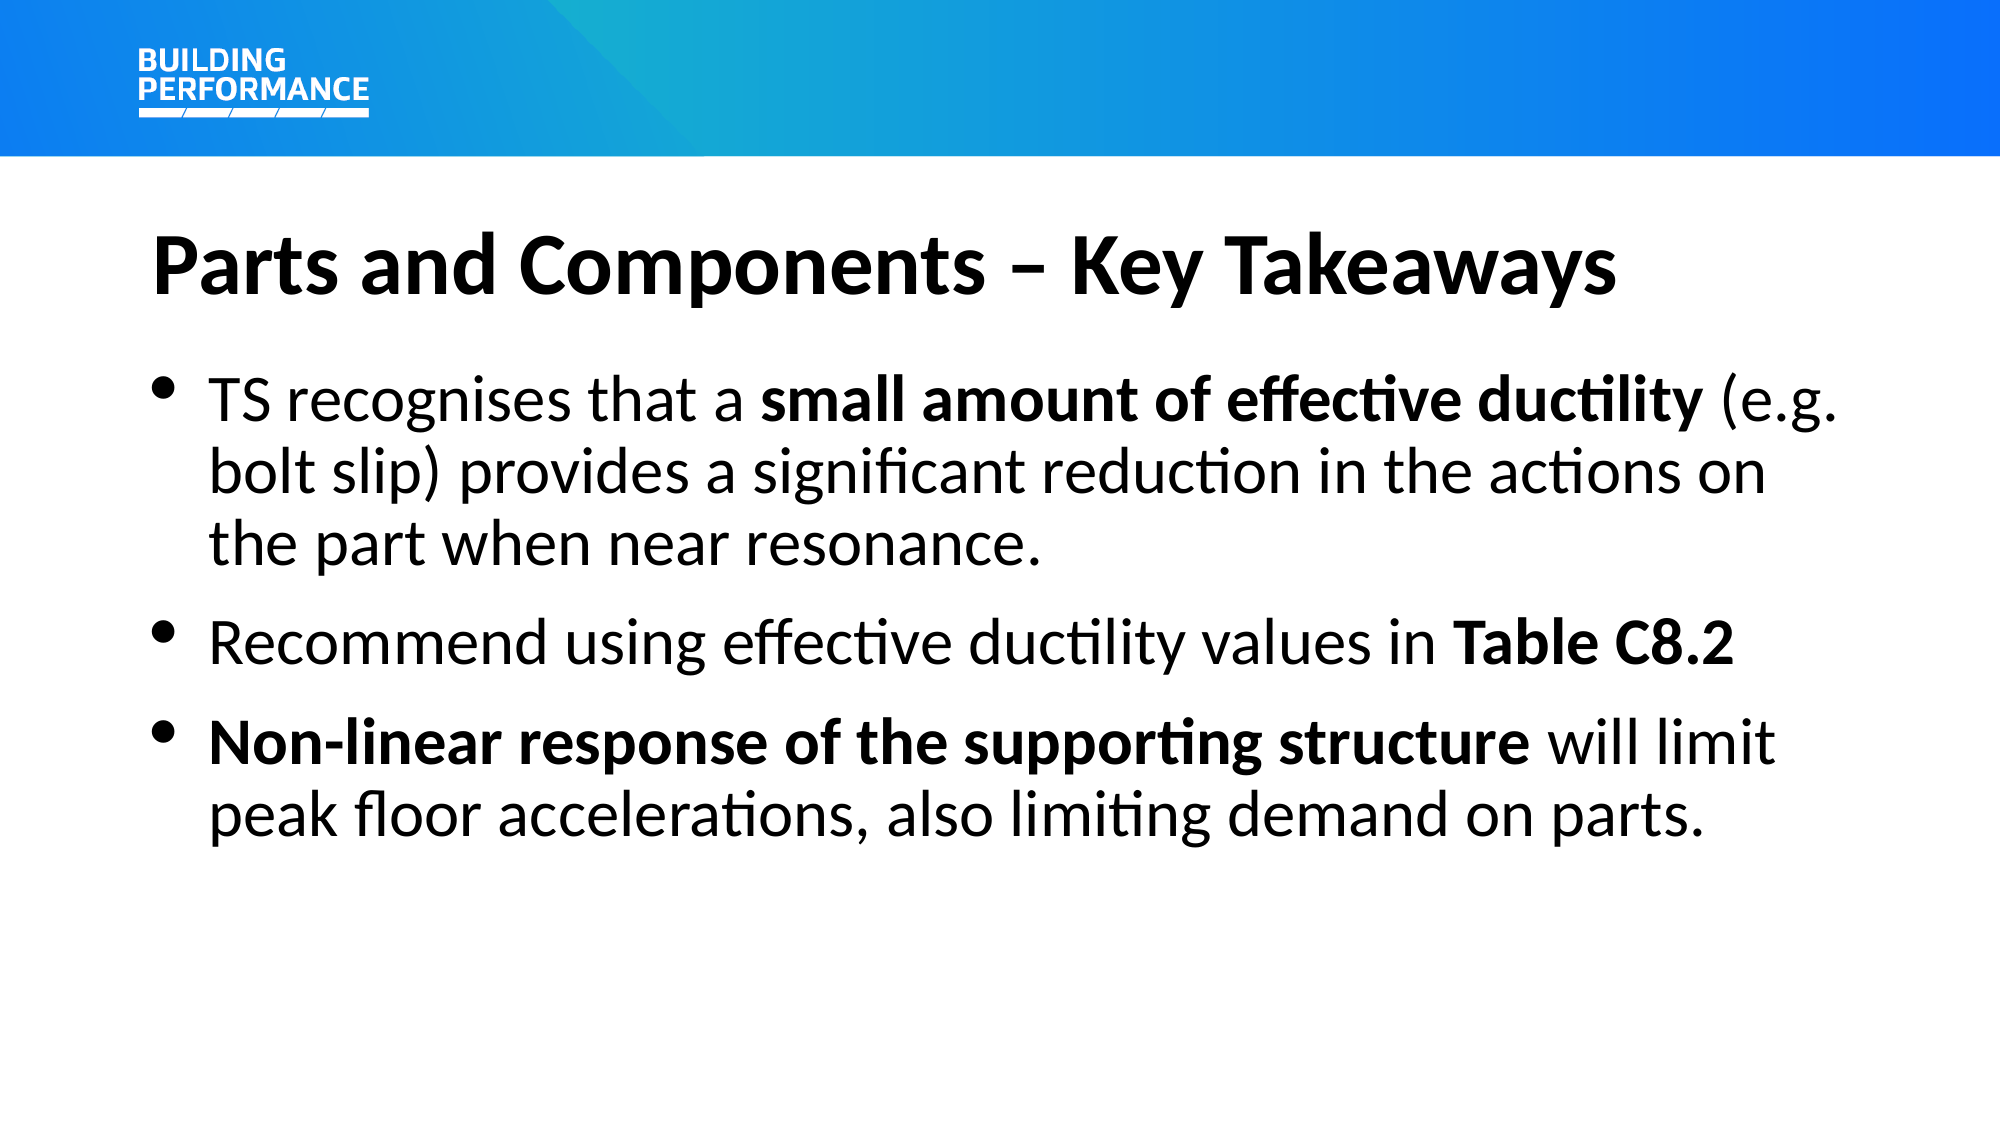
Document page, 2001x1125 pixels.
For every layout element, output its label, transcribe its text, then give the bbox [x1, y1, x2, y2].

list TS recognises that a small amount of effective ductility (e.g. bolt slip) provides a significant reduction in the actions on the part when near resonance. Recommend using effective ductility values in Table C8.2 Non-linear response of the supporting structure will limit peak floor accelerations, also limiting demand on parts. ​ [137, 356, 1863, 961]
title Parts and Components – Key Takeaways [137, 190, 1863, 341]
picture [0, 0, 2000, 1125]
